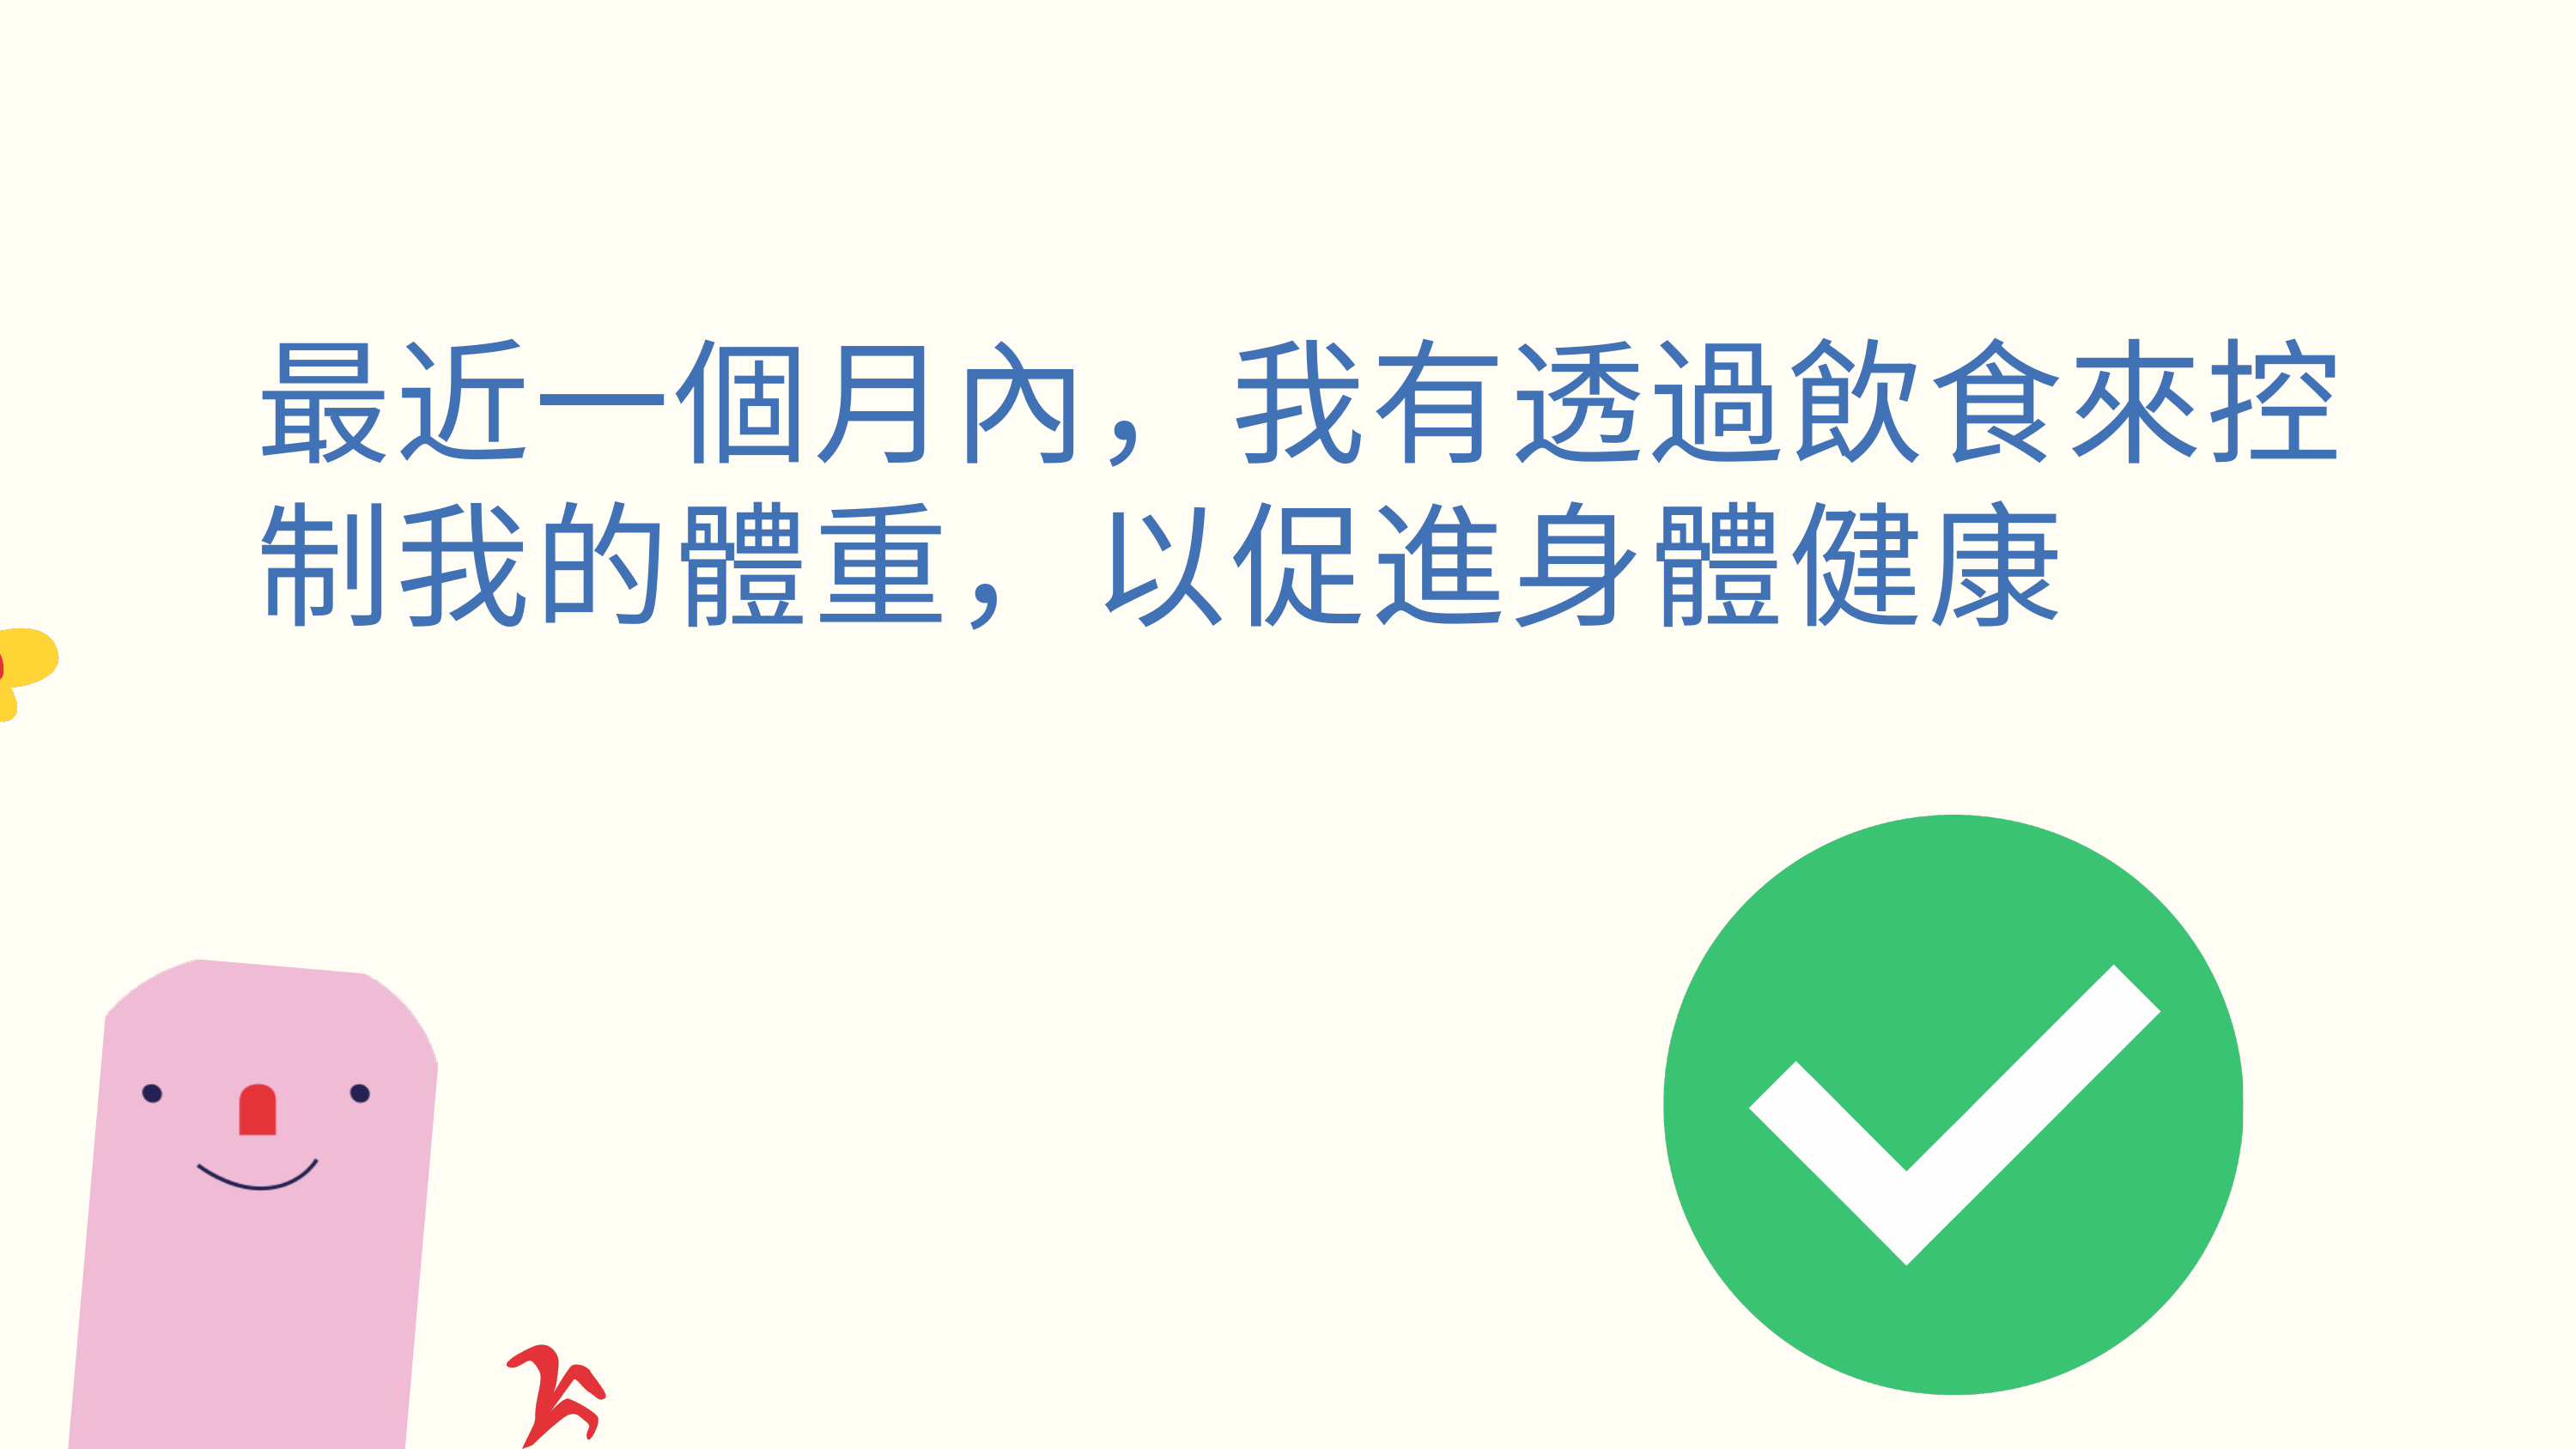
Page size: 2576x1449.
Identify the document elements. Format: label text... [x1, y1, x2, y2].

text_box [1663, 815, 2244, 1395]
text_box [0, 601, 68, 724]
text_box [500, 1341, 611, 1449]
text_box [68, 951, 446, 1449]
text_box 最近一個月內，我有透過飲食來控制我的體重，以促進身體健康 [256, 318, 2450, 643]
